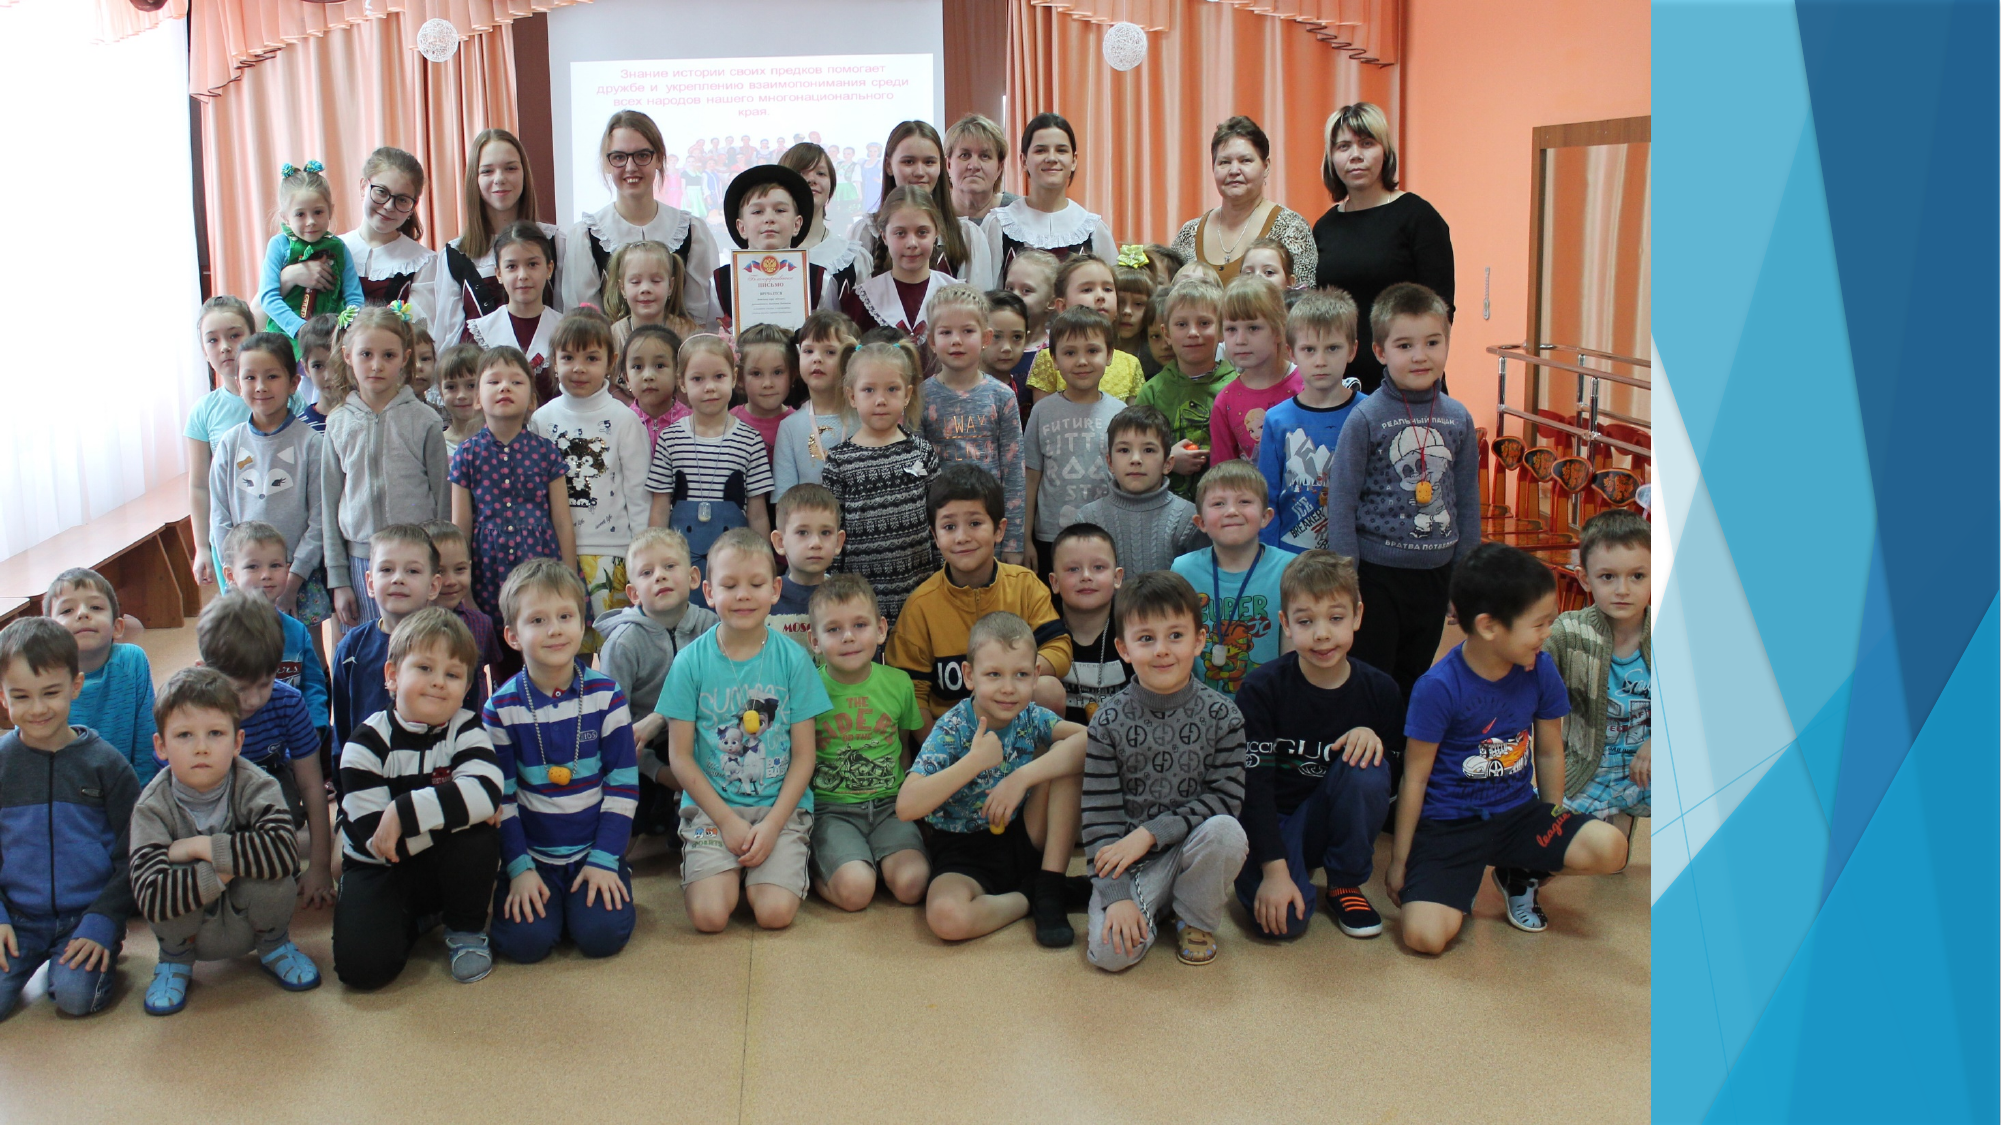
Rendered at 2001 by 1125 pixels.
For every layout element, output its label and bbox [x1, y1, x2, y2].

list [0, 0, 1652, 1125]
